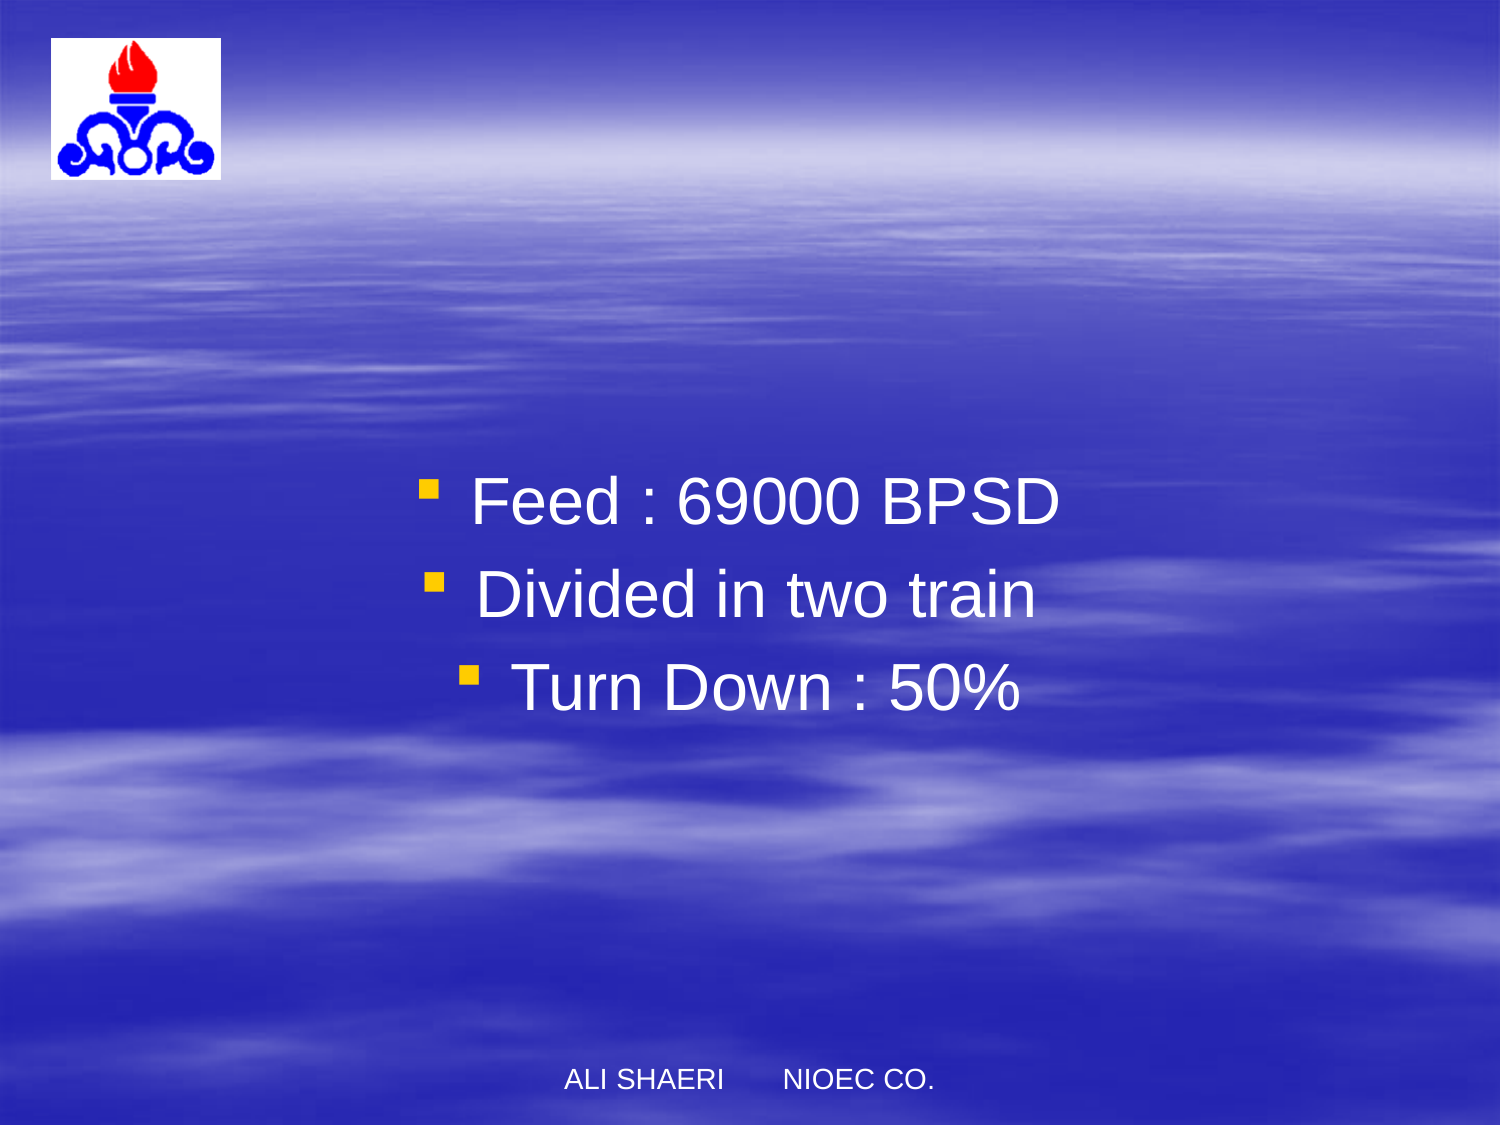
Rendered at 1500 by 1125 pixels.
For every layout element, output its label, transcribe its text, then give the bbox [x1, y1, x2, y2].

list Feed : 69000 BPSD Divided in two train Turn Down : 50% [37, 449, 1439, 876]
picture [49, 37, 222, 181]
footer ALI SHAERI NIOEC CO. [512, 1024, 988, 1103]
